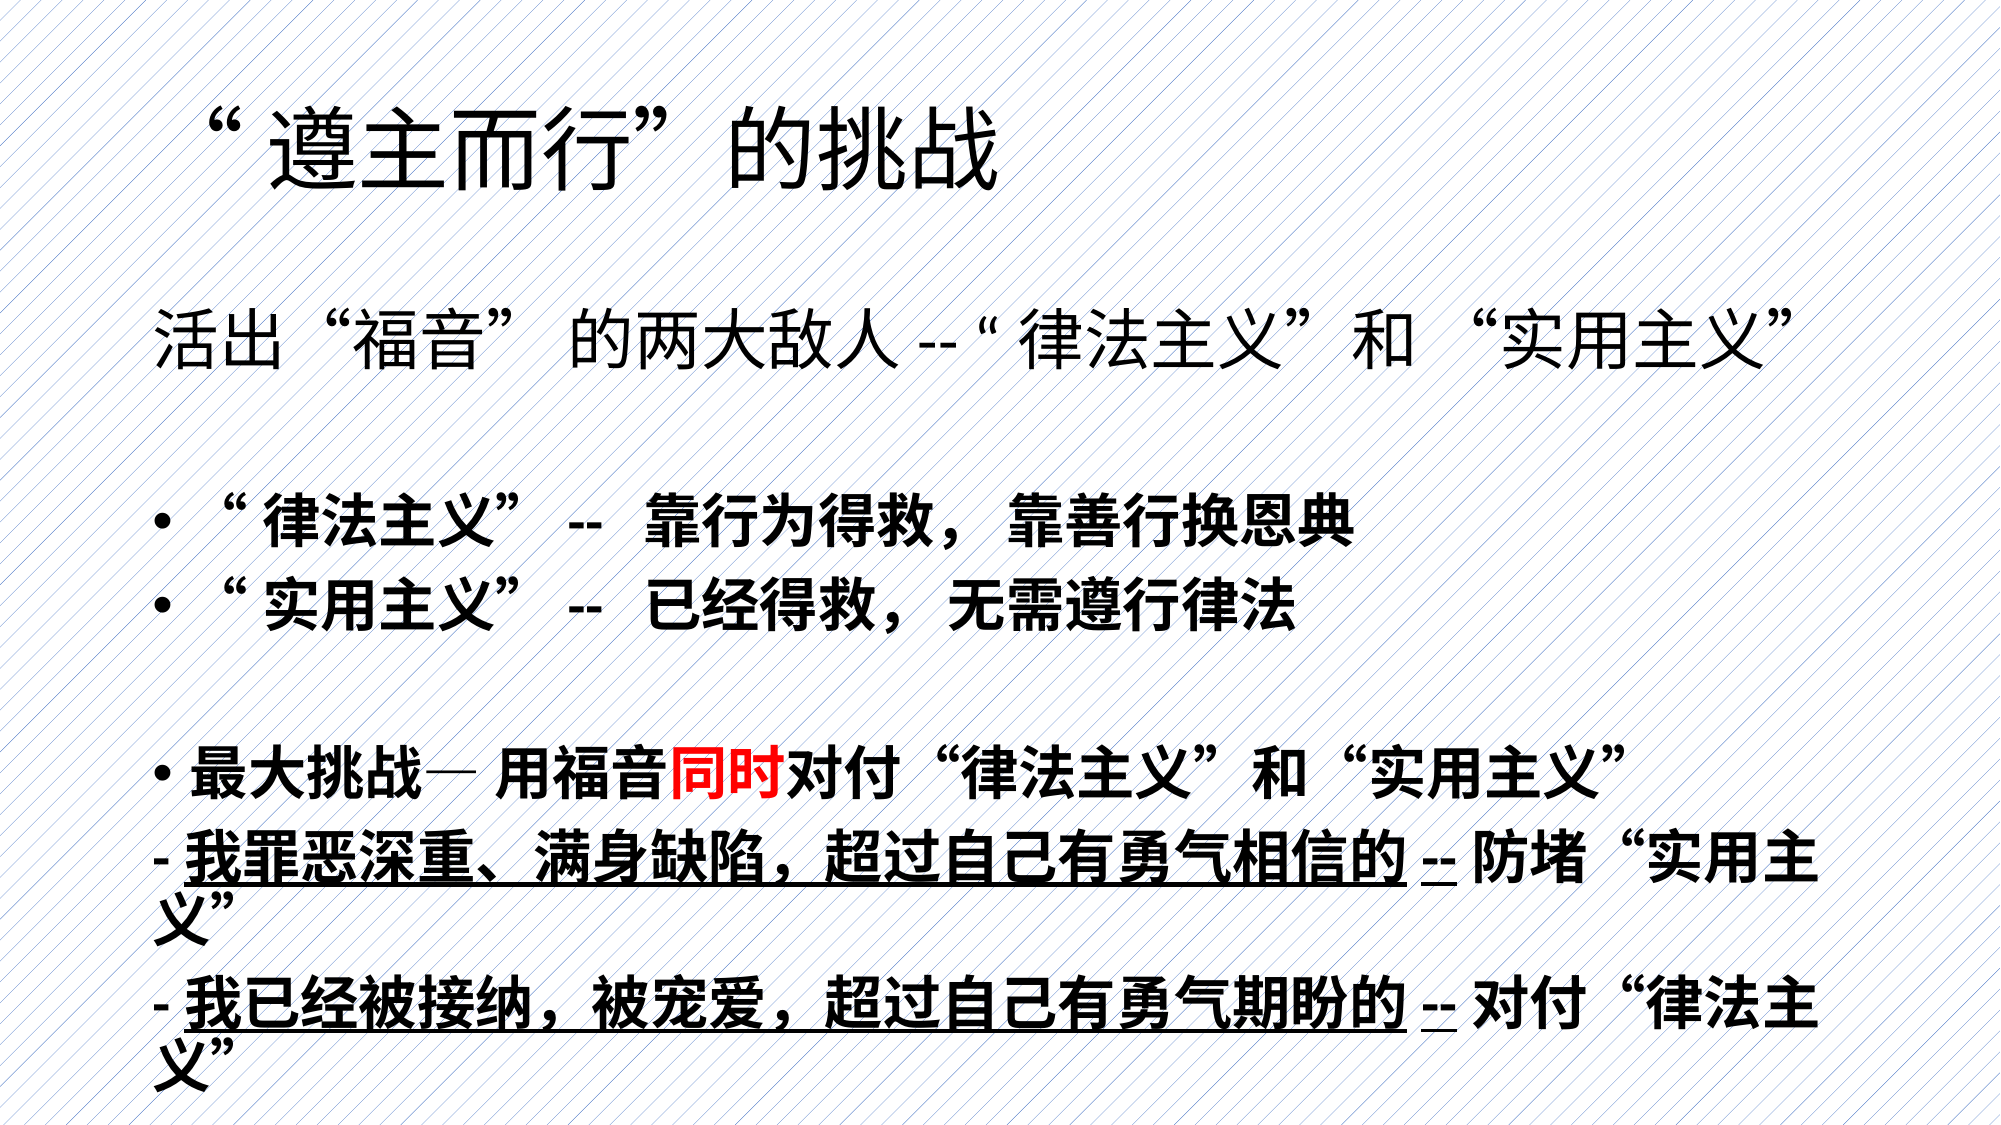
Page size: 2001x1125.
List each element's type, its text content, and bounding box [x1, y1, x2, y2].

title “遵主而行”的挑战 [137, 59, 1863, 248]
list 活出“福音” 的两大敌人-- “律法主义”和 “实用主义” “律法主义”-- 靠行为得救， 靠善行换恩典 “实用主义”-- 已经得救， 无需遵行律法 最大挑战— 用福音同时对付“律法主义”和“实用主义” -我罪恶深重、满身缺陷，超过自己有勇气相信的--防堵“实用主义” -我已经被接纳，被宠爱，超过自己有勇气期盼的--对付“律法主义” [137, 299, 1863, 1014]
